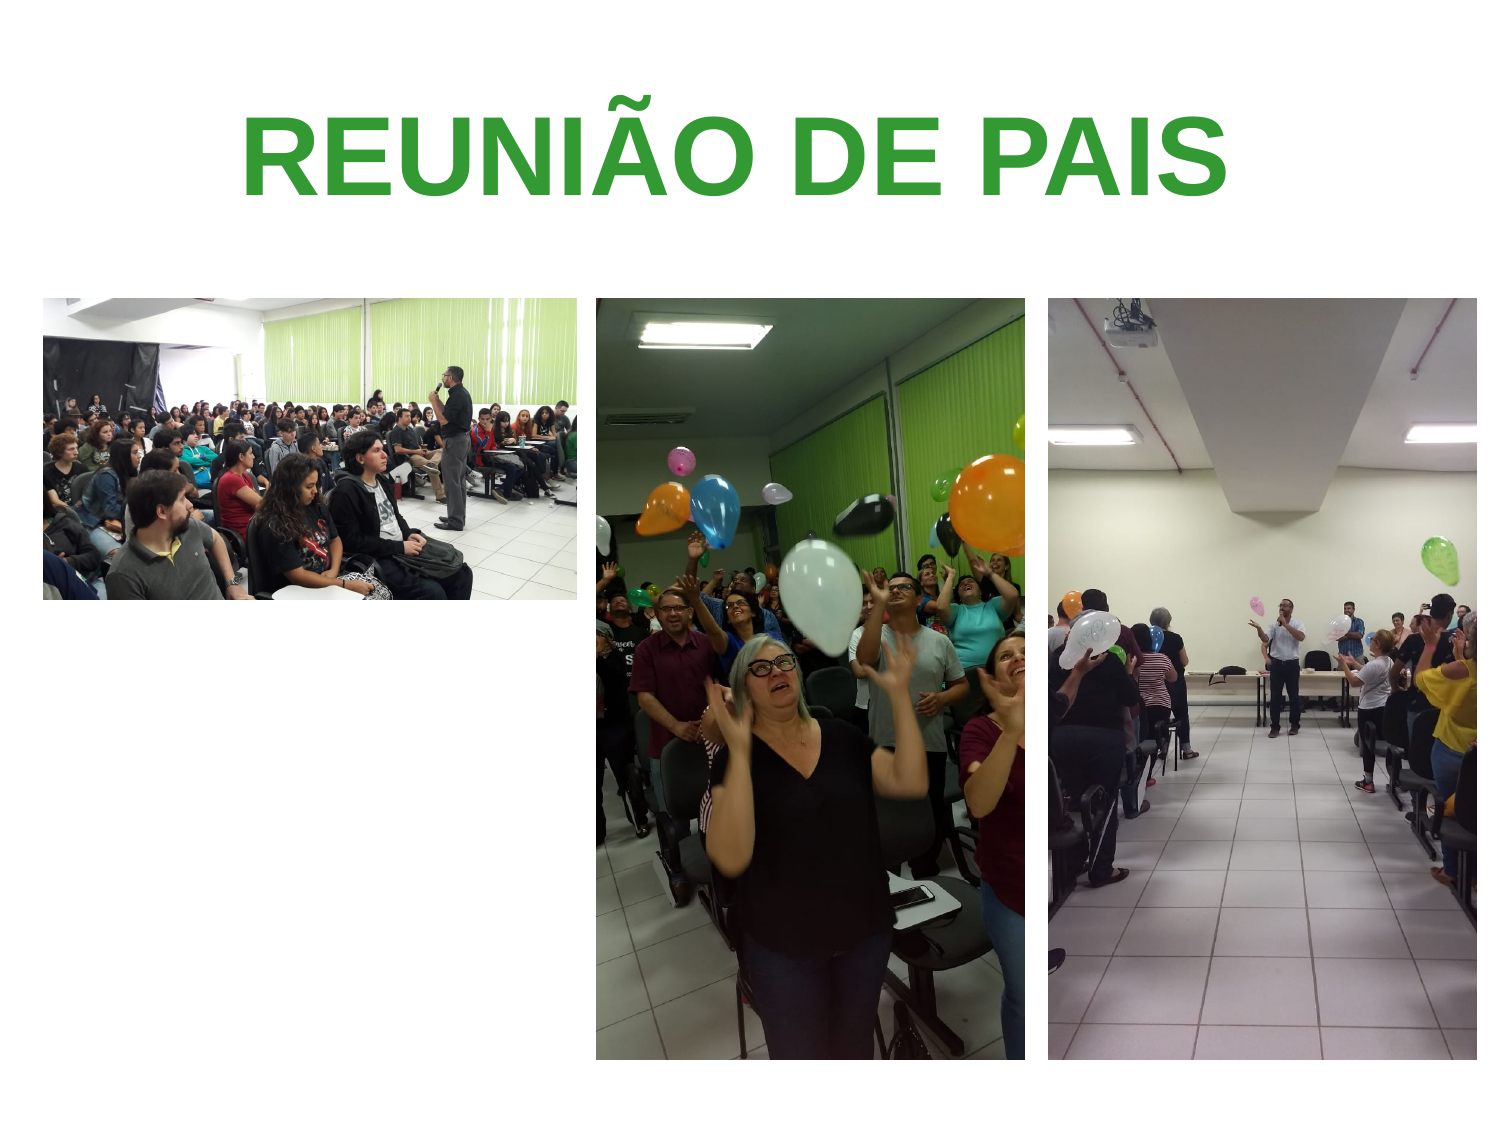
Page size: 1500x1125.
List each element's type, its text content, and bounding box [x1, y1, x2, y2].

picture [42, 298, 578, 600]
picture [596, 297, 1025, 1060]
picture [1048, 297, 1478, 1060]
title Reunião de pais [0, 3, 1471, 299]
